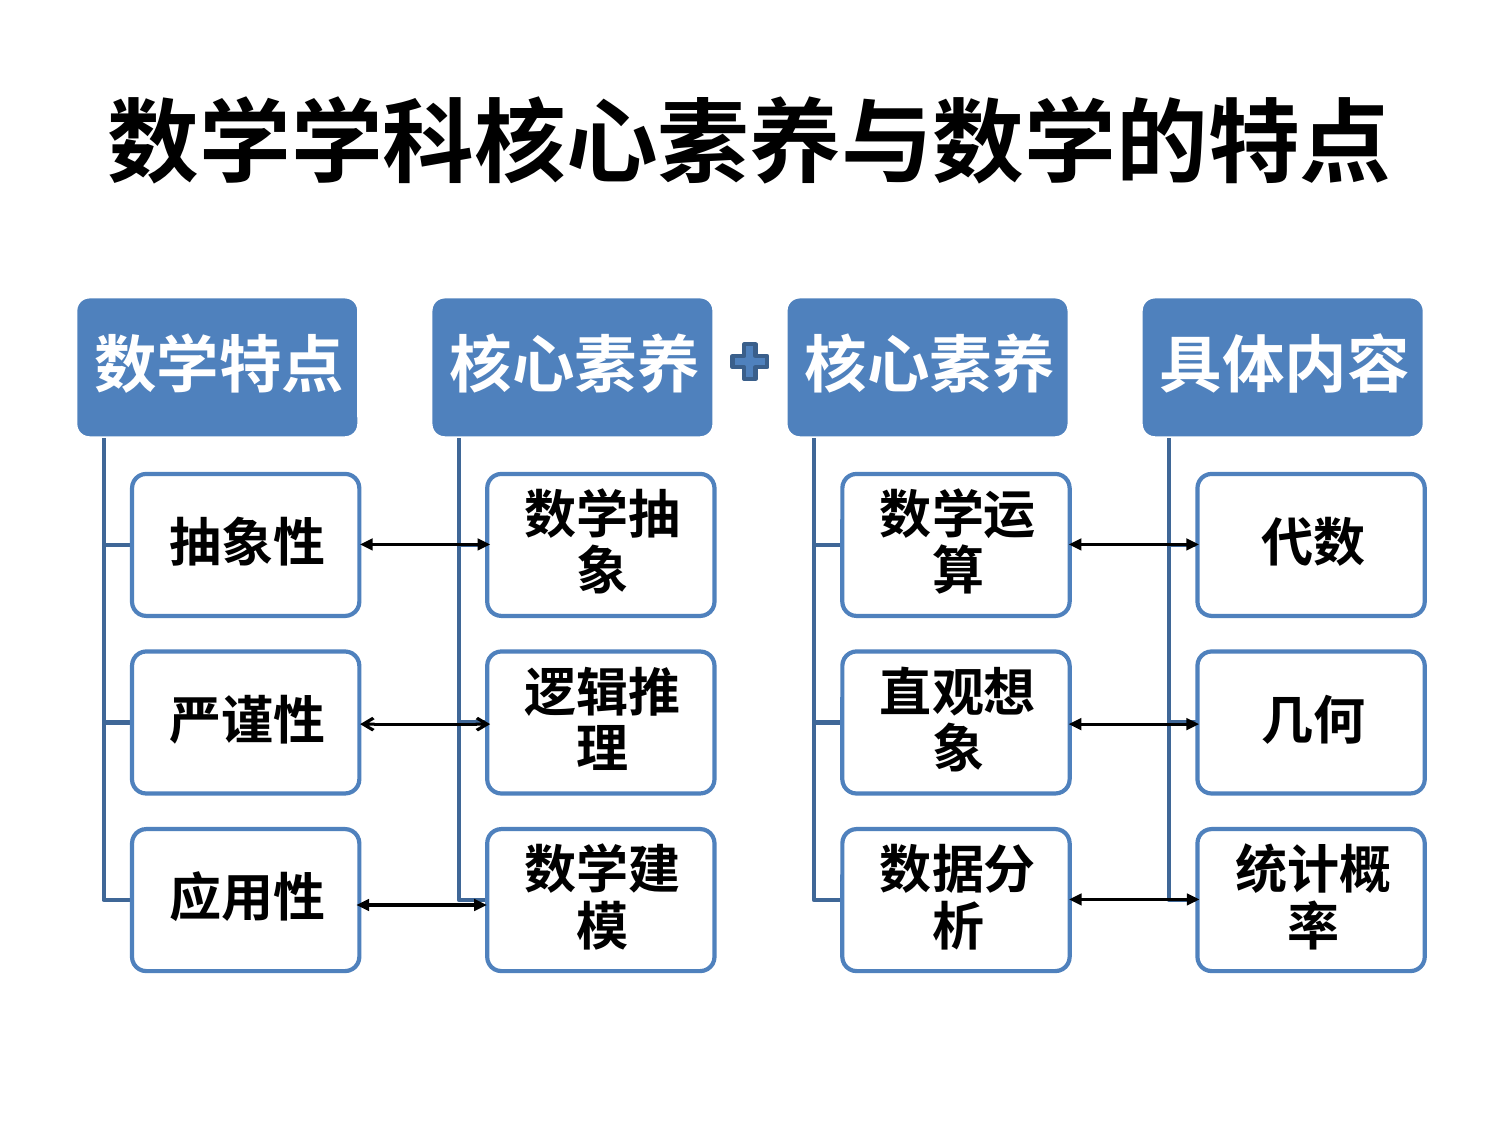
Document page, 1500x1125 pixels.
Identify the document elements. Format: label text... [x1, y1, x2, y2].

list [74, 262, 1426, 1006]
title 数学学科核心素养与数学的特点 [75, 45, 1425, 233]
